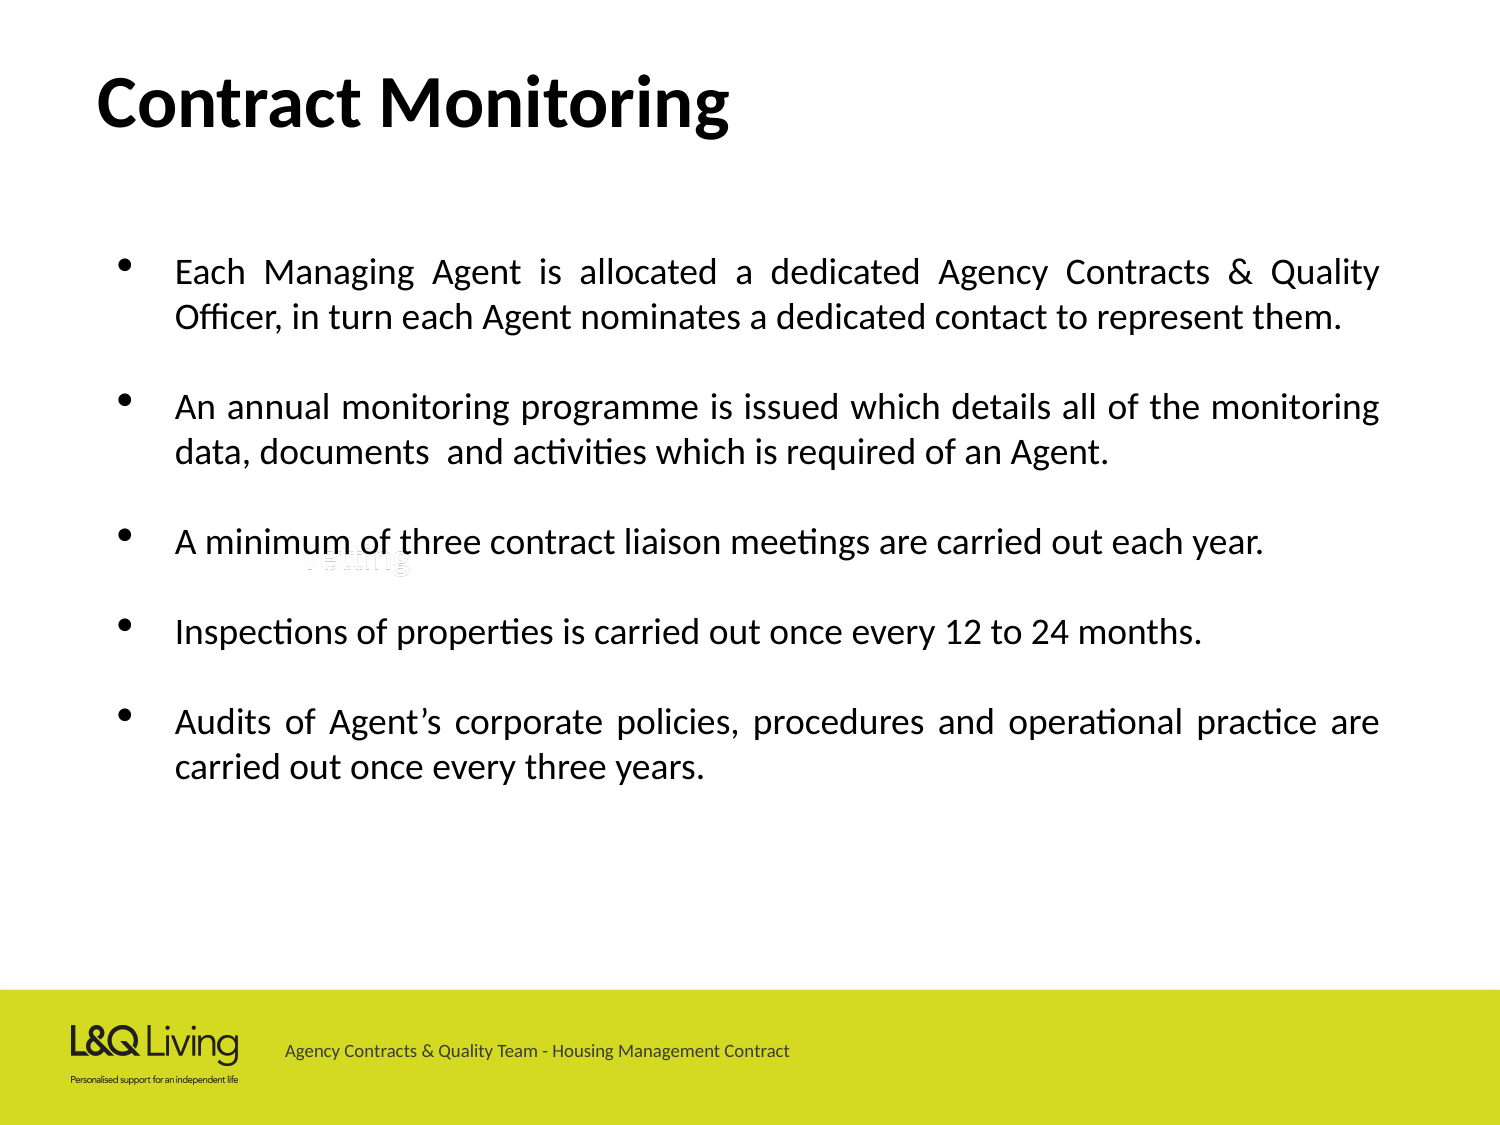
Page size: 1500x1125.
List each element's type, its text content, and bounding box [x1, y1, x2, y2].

picture [71, 1080, 238, 1085]
text_box Each Managing Agent is allocated a dedicated Agency Contracts & Quality Officer, in turn each Agent nominates a dedicated contact to represent them. An annual monitoring programme is issued which details all of the monitoring data, documents and activities which is required of an Agent. A minimum of three contract liaison meetings are carried out each year. Inspections of properties is carried out once every 12 to 24 months. Audits of Agent’s corporate policies, procedures and operational practice are carried out once every three years. [103, 239, 1397, 795]
list [81, 167, 1429, 982]
text_box Agency Contracts & Quality Team - Housing Management Contract [29, 1020, 805, 1080]
picture [276, 521, 1224, 604]
title Contract Monitoring [82, 45, 1433, 233]
